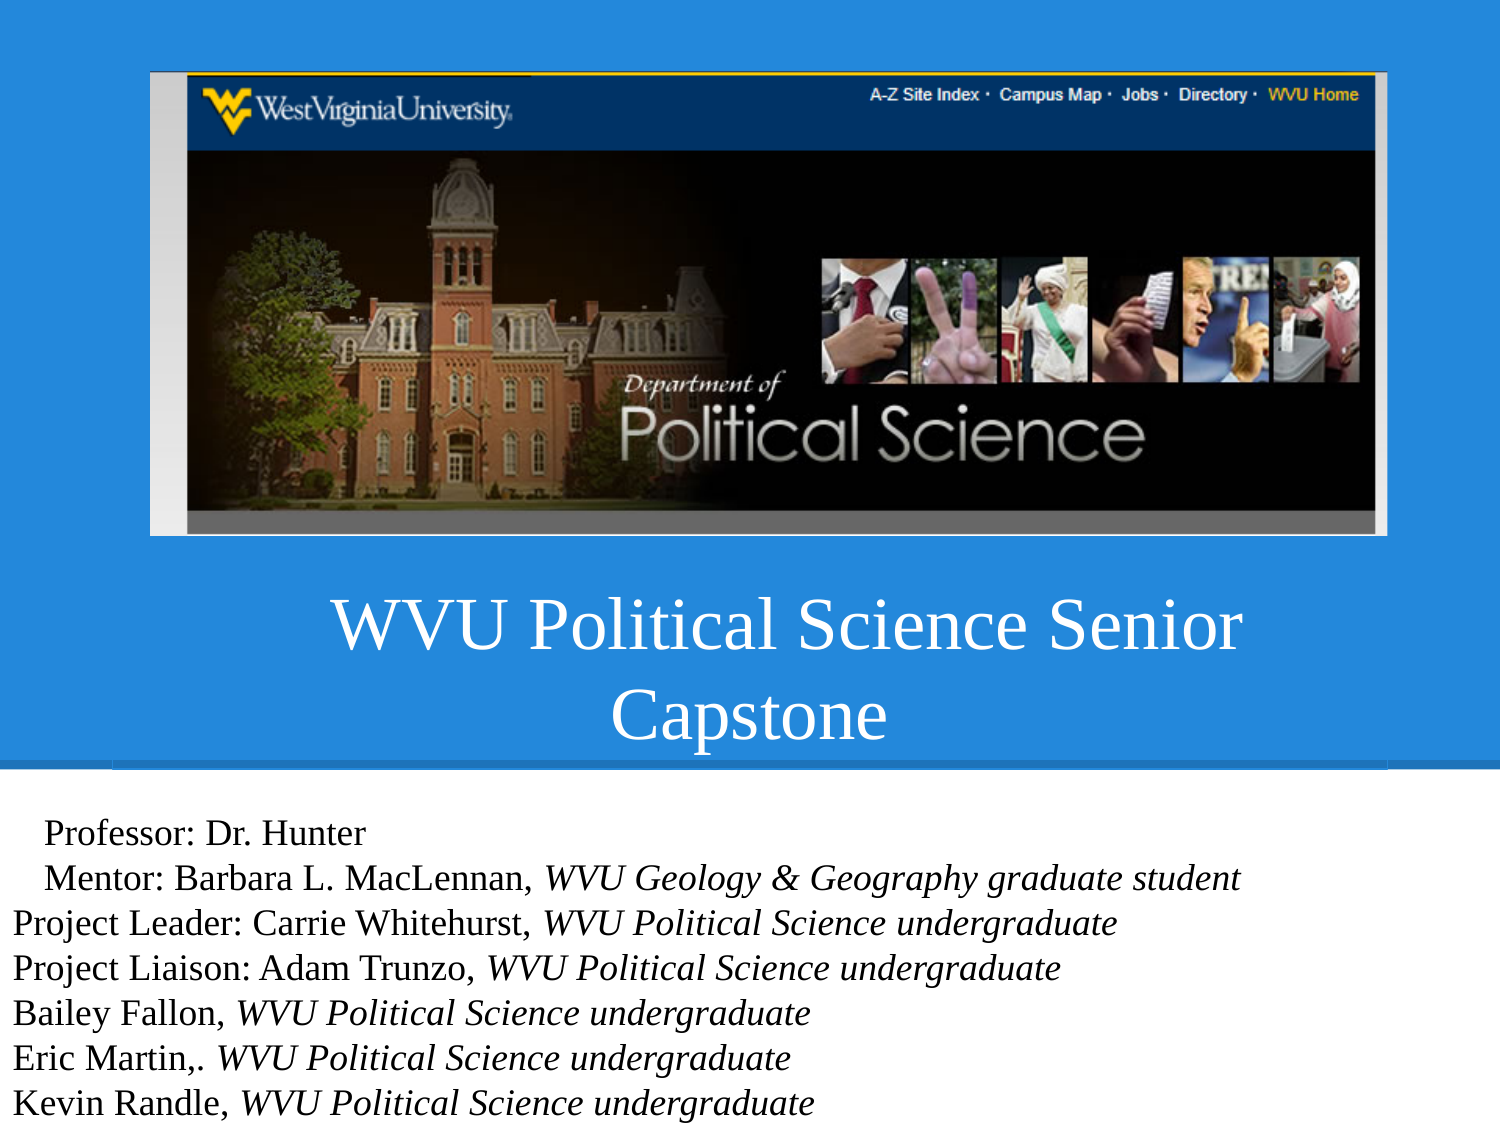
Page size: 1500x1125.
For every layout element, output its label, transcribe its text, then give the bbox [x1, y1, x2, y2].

title WVU Political Science Senior Capstone [112, 551, 1388, 770]
text_box [150, 71, 1388, 536]
subtitle Professor: Dr. Hunter Mentor: Barbara L. MacLennan, WVU Geology & Geography graduate student Project Leader: Carrie Whitehurst, WVU Political Science undergraduate Project Liaison: Adam Trunzo, WVU Political Science undergraduate Bailey Fallon, WVU Political Science undergraduate Eric Martin,. WVU Political Science undergraduate Kevin Randle, WVU Political Science undergraduate [0, 793, 1423, 1125]
